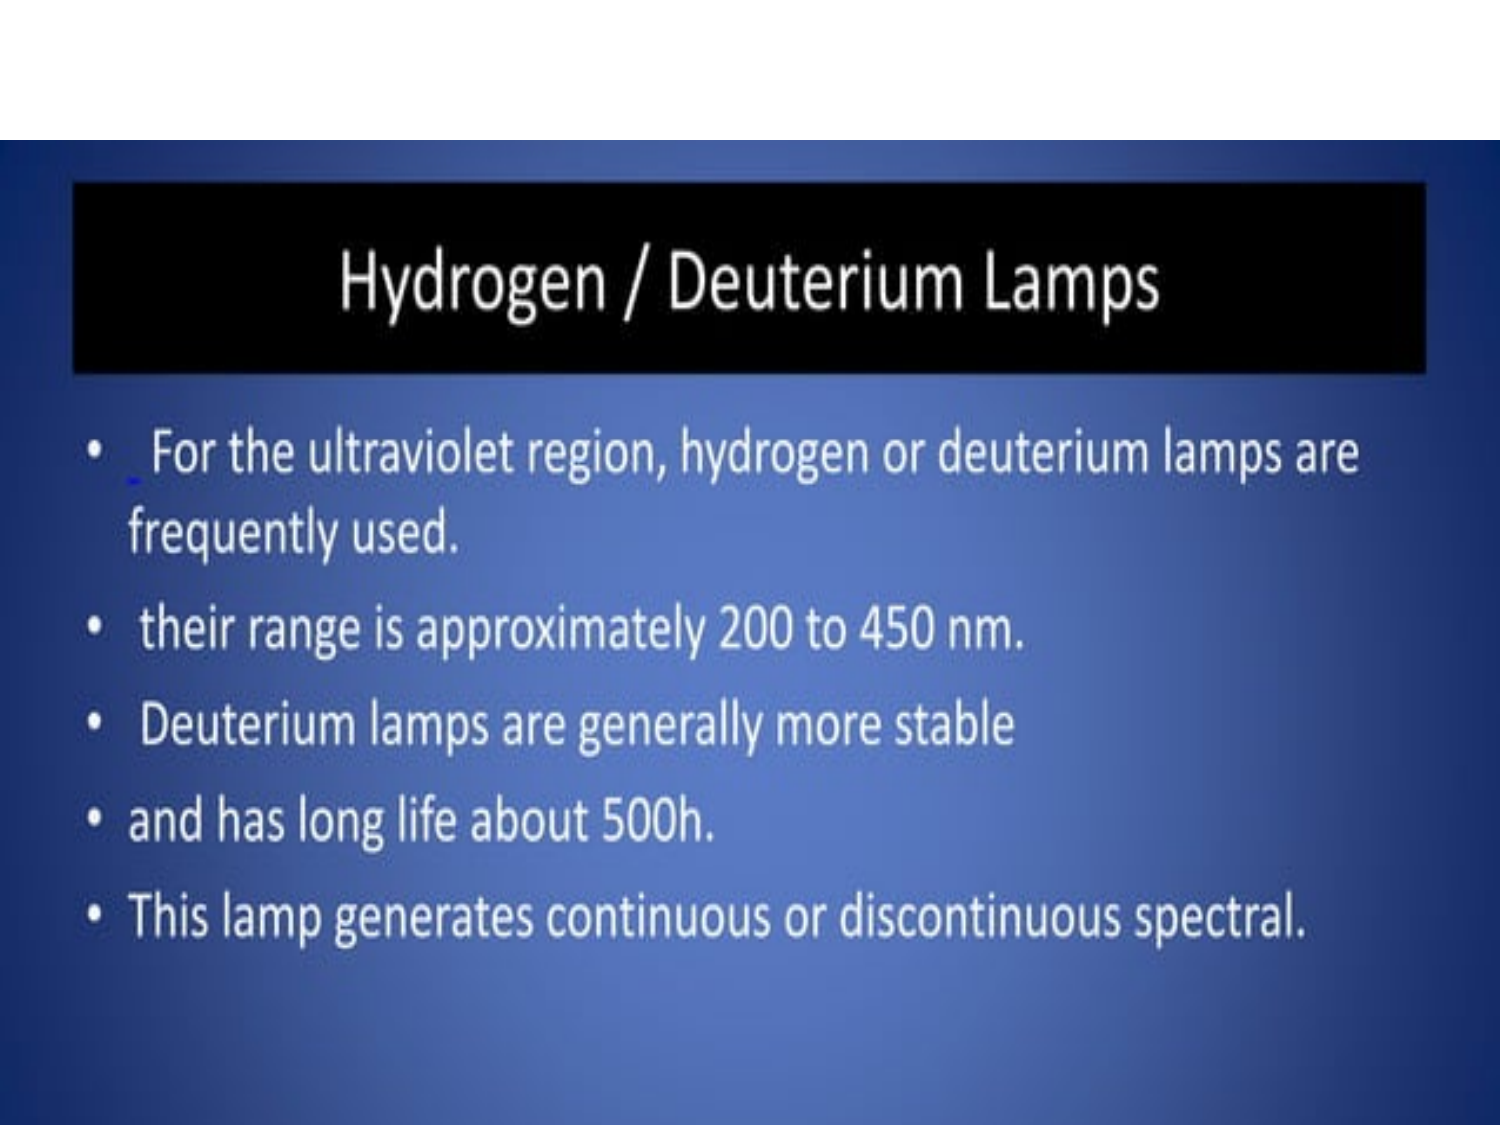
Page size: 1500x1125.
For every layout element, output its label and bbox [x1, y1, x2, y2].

picture [0, 139, 1500, 1125]
